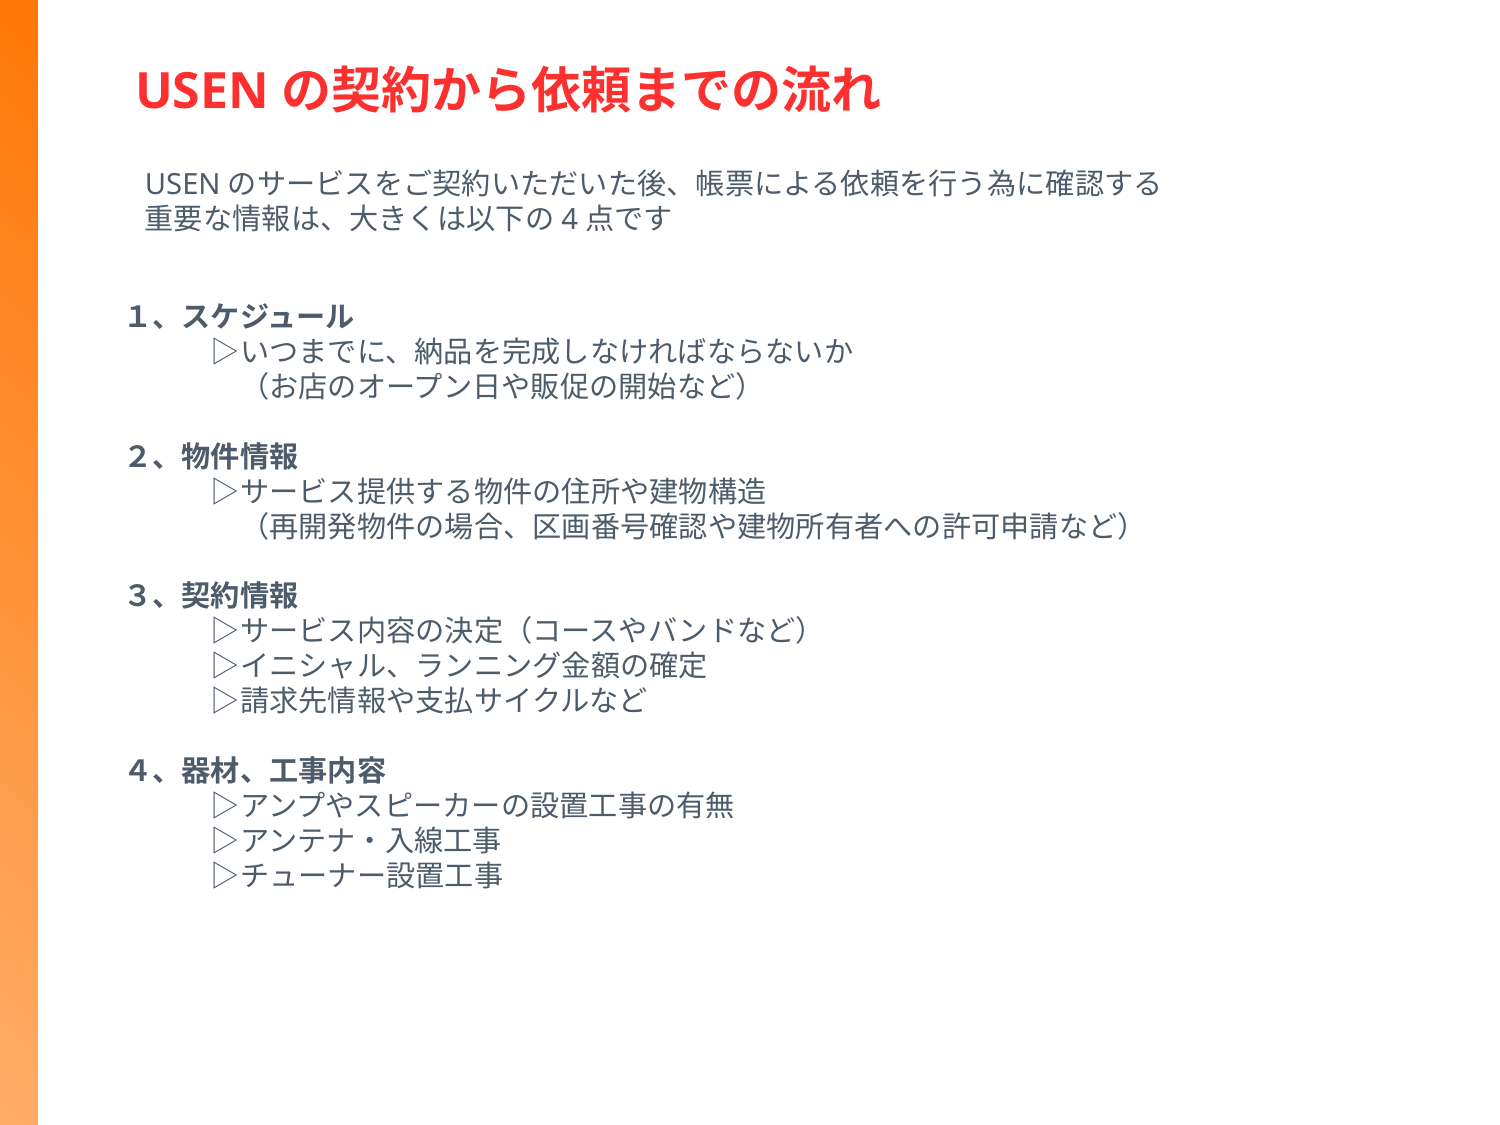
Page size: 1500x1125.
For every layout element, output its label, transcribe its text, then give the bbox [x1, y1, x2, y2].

text_box １、スケジュール ▷いつまでに、納品を完成しなければならないか （お店のオープン日や販促の開始など） ２、物件情報 ▷サービス提供する物件の住所や建物構造 （再開発物件の場合、区画番号確認や建物所有者への許可申請など） ３、契約情報 ▷サービス内容の決定（コースやバンドなど） ▷イニシャル、ランニング金額の確定 ▷請求先情報や支払サイクルなど ４、器材、工事内容 ▷アンプやスピーカーの設置工事の有無 ▷アンテナ・入線工事 ▷チューナー設置工事 [108, 290, 1412, 935]
text_box USENの契約から依頼までの流れ [120, 51, 897, 127]
text_box USENのサービスをご契約いただいた後、帳票による依頼を行う為に確認する 重要な情報は、大きくは以下の4点です [130, 157, 1178, 243]
